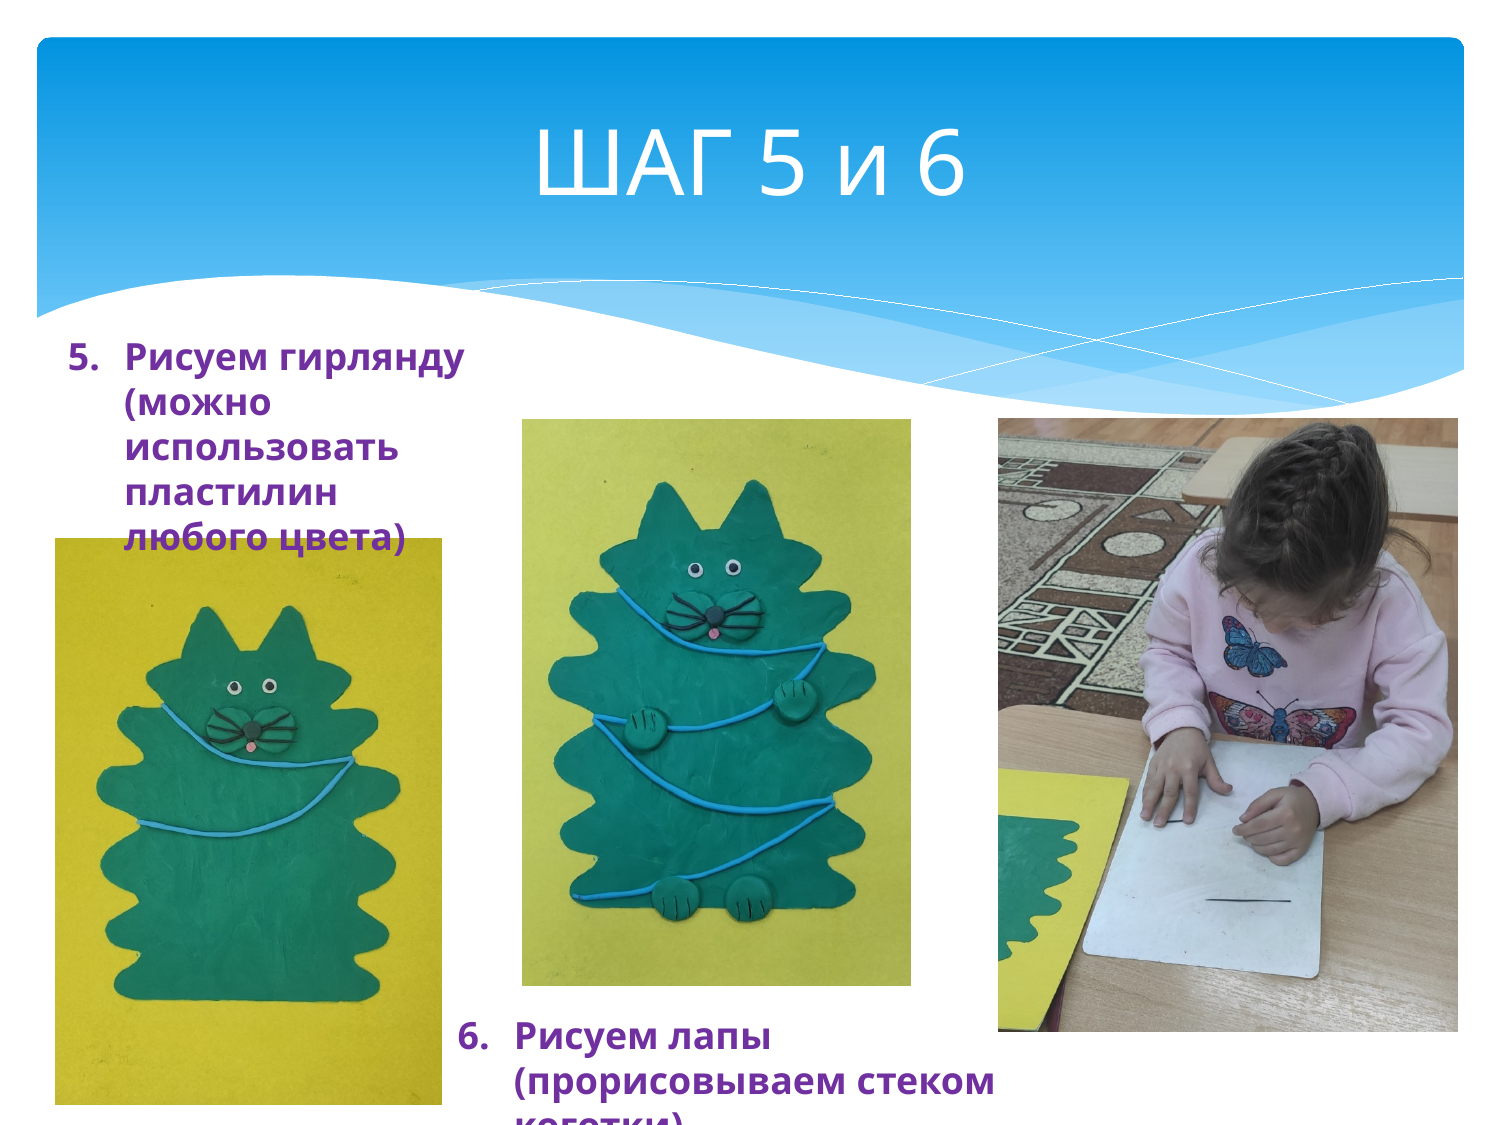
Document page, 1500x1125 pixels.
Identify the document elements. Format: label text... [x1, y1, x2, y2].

title ШАГ 5 и 6 [75, 55, 1425, 261]
picture [997, 418, 1458, 1033]
text_box Рисуем гирлянду (можно использовать пластилин любого цвета) [53, 325, 502, 566]
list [54, 538, 442, 1106]
picture [521, 419, 911, 987]
text_box Рисуем лапы (прорисовываем стеком коготки) [442, 1004, 1105, 1125]
